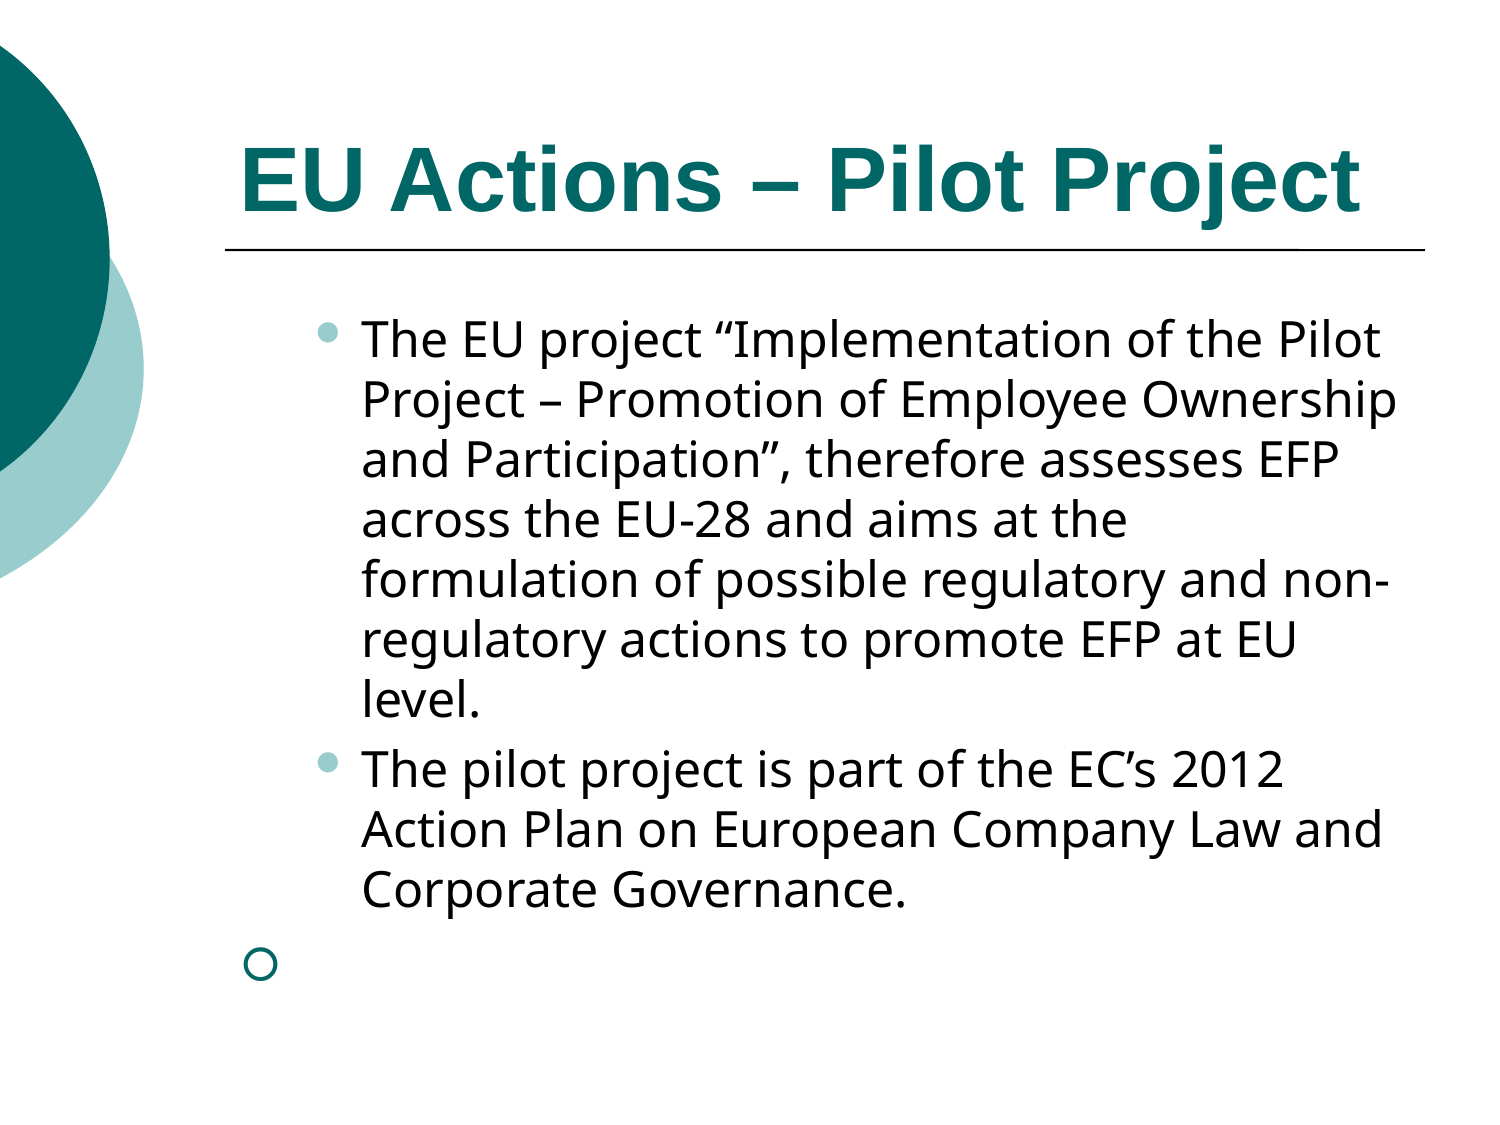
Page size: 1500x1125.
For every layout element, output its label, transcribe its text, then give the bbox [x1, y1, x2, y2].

list The EU project “Implementation of the Pilot Project – Promotion of Employee Ownership and Participation”, therefore assesses EFP across the EU-28 and aims at the formulation of possible regulatory and non-regulatory actions to promote EFP at EU level. The pilot project is part of the EC’s 2012 Action Plan on European Company Law and Corporate Governance. [224, 299, 1425, 975]
title EU Actions – Pilot Project [224, 49, 1425, 237]
